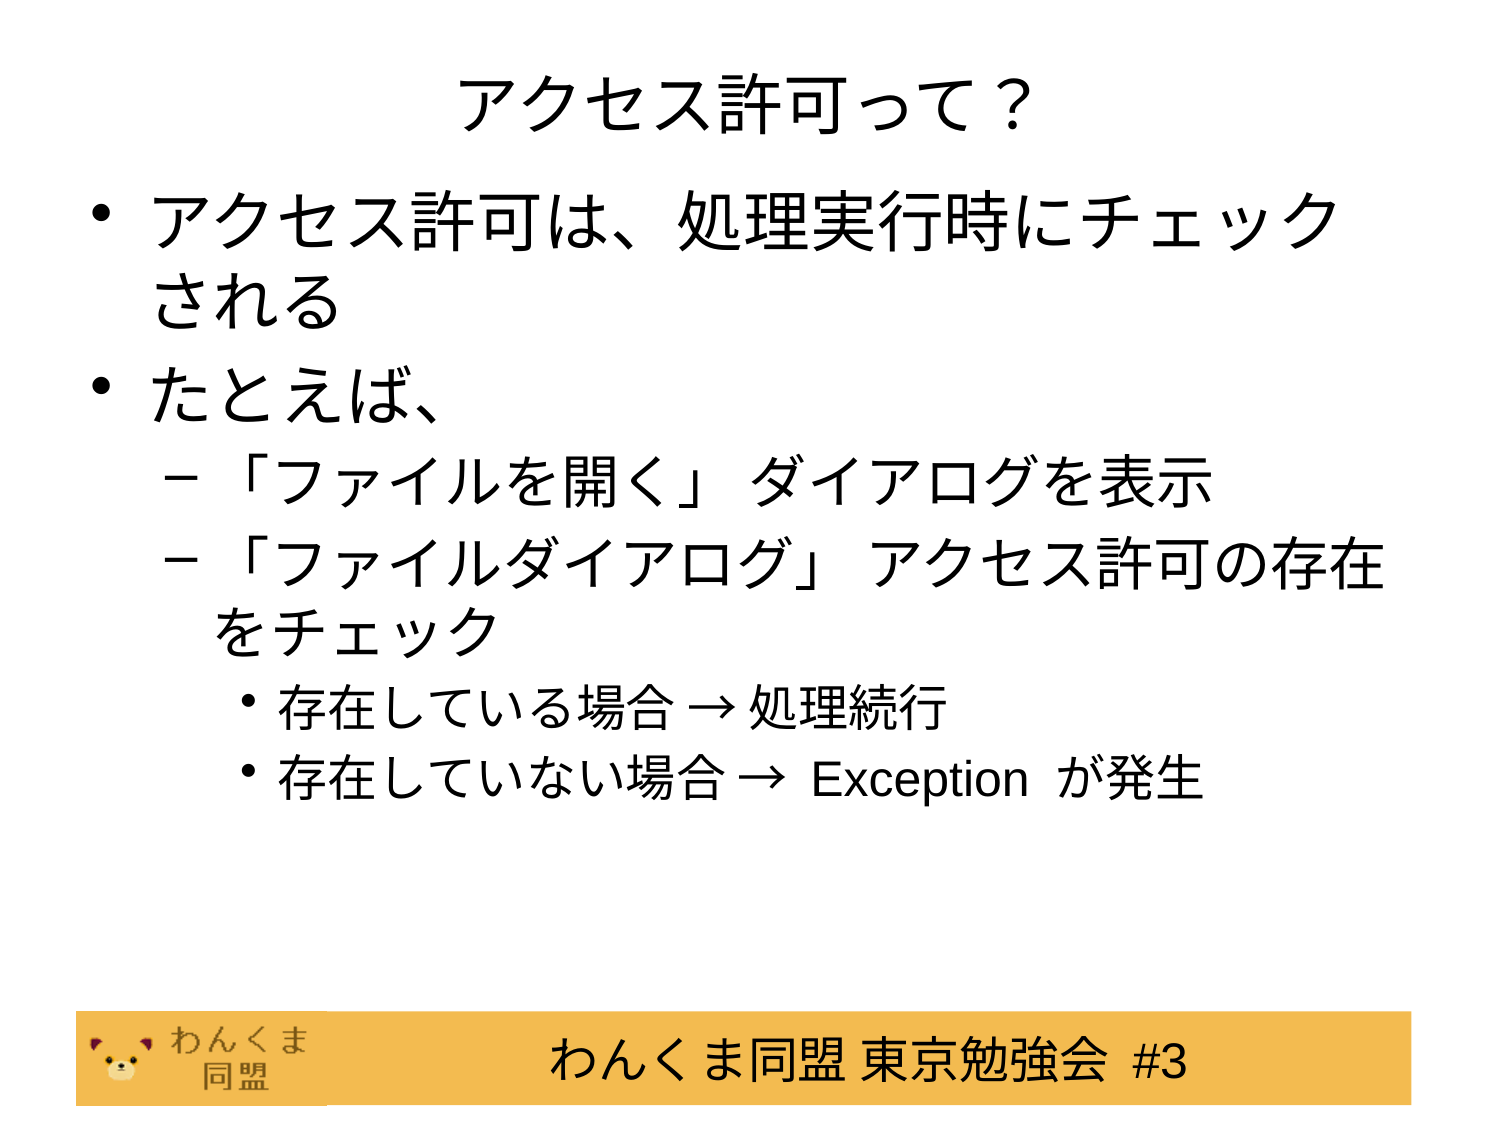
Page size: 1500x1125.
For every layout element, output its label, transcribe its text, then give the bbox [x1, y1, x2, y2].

picture [76, 1011, 324, 1106]
list アクセス許可は、処理実行時にチェックされる たとえば、 「ファイルを開く」 ダイアログを表示 「ファイルダイアログ」 アクセス許可の存在をチェック 存在している場合 → 処理続行 存在していない場合 → Exception が発生 [74, 172, 1426, 1006]
title アクセス許可って？ [74, 44, 1426, 162]
